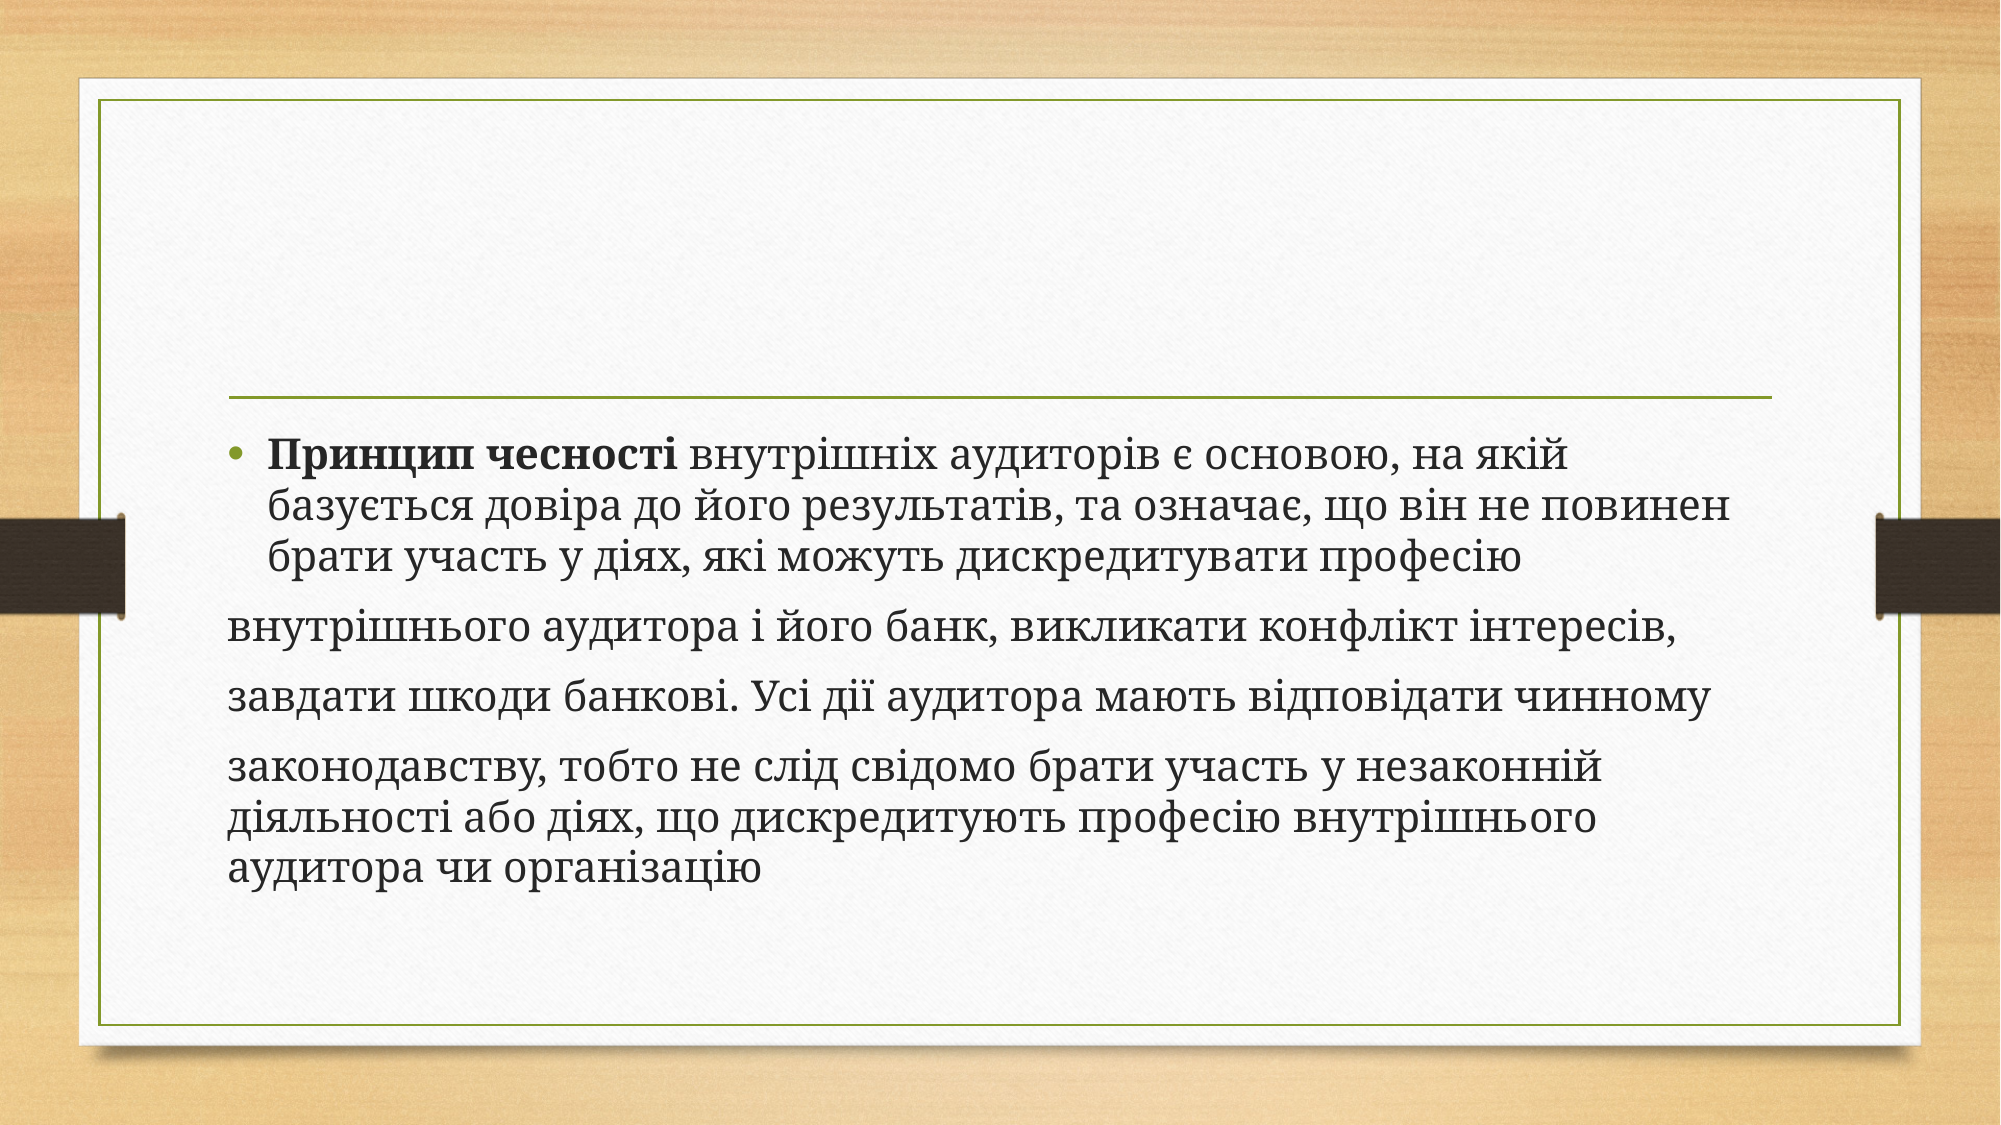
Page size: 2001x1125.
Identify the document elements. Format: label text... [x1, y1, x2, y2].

list Принцип чесності внутрішніх аудиторів є основою, на якій базується довіра до його результатів, та означає, що він не повинен брати участь у діях, які можуть дискредитувати професію внутрішнього аудитора і його банк, викликати конфлікт інтересів, завдати шкоди банкові. Усі дії аудитора мають відповідати чинному законодавству, тобто не слід свідомо брати участь у незаконній діяльності або діях, що дискредитують професію внутрішнього аудитора чи організацію [212, 419, 1788, 964]
picture [0, 0, 2001, 1125]
